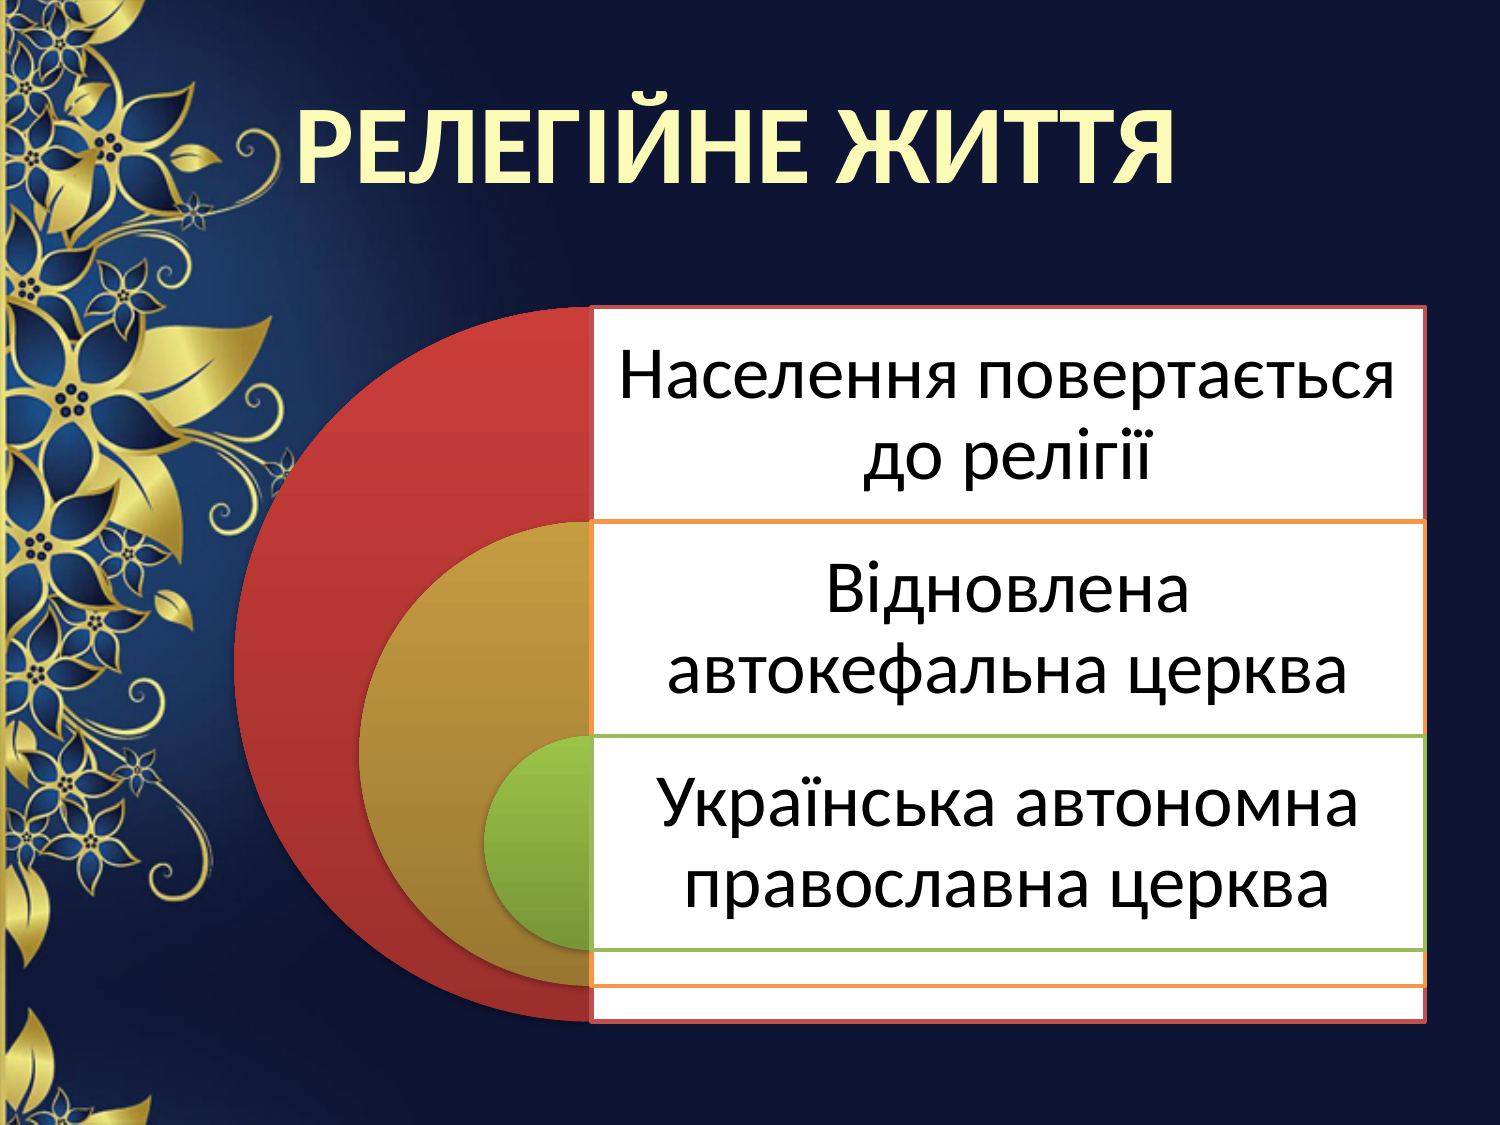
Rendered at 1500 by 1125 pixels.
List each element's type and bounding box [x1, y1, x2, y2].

picture [0, 0, 1500, 1125]
list [234, 262, 1426, 1067]
